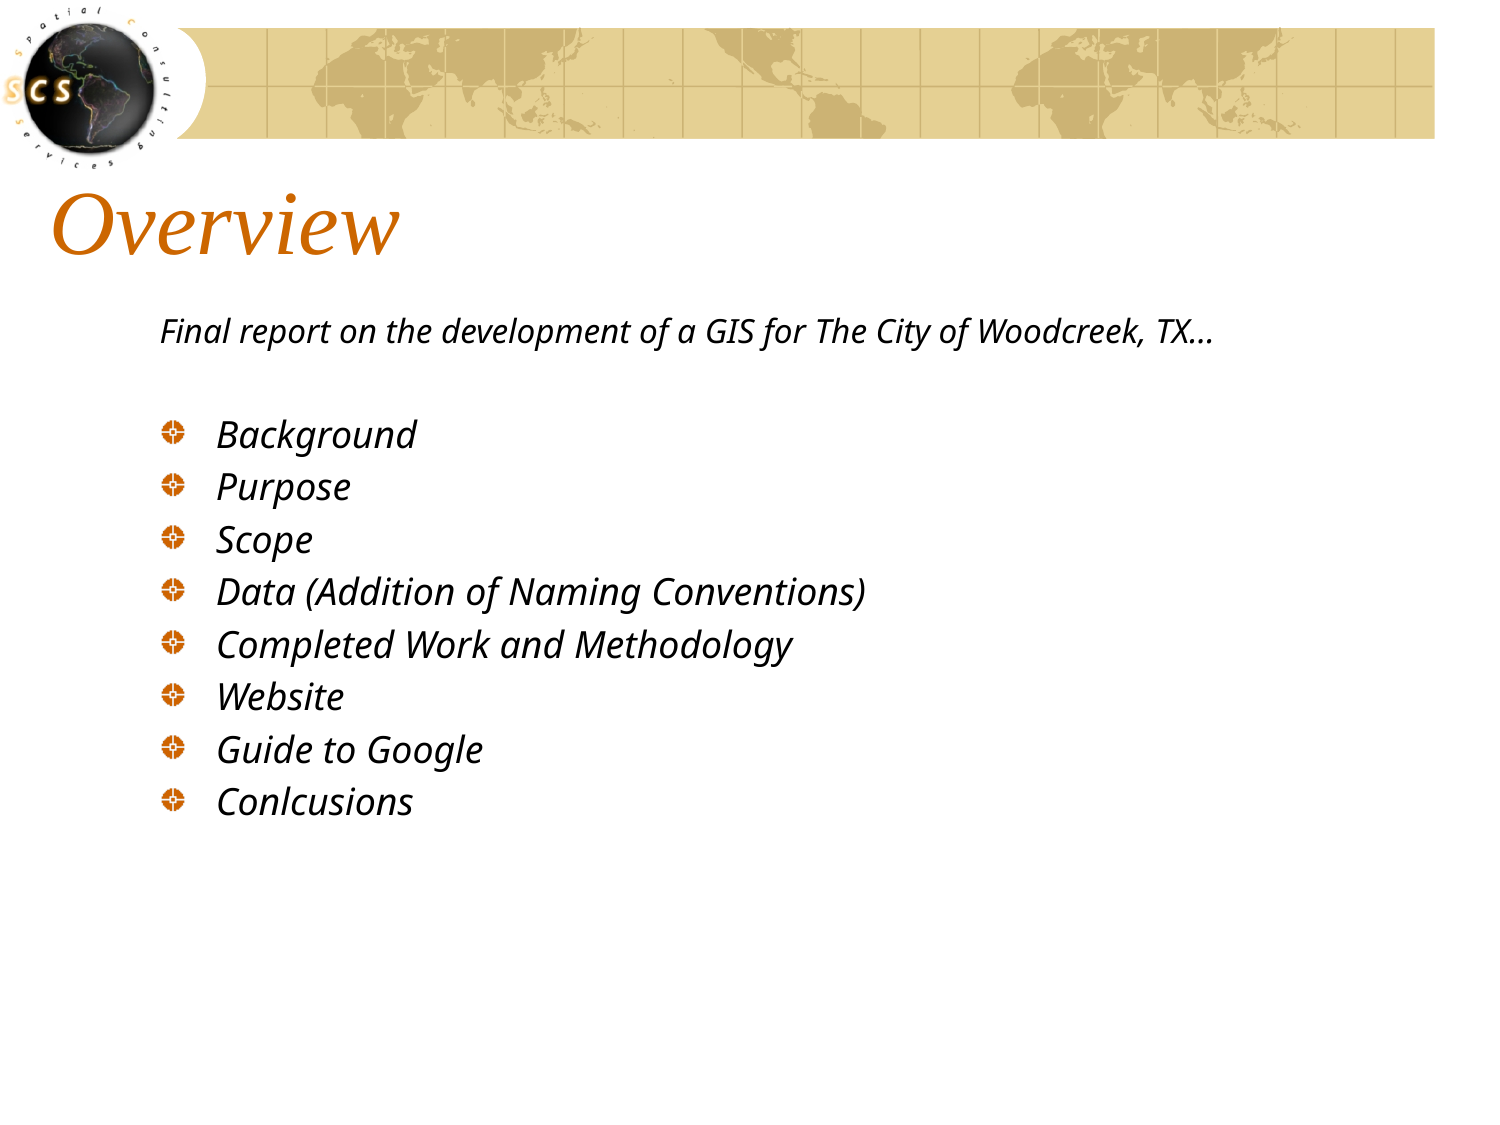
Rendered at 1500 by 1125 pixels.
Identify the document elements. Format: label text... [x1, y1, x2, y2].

picture [159, 682, 186, 709]
picture [159, 577, 186, 604]
picture [159, 472, 186, 499]
picture [159, 734, 186, 762]
picture [159, 524, 186, 552]
picture [159, 787, 186, 814]
picture [159, 419, 186, 447]
picture [0, 0, 190, 177]
title Overview [34, 123, 1310, 312]
picture [159, 629, 186, 657]
list Final report on the development of a GIS for The City of Woodcreek, TX… Background Purpose Scope Data (Addition of Naming Conventions) Completed Work and Methodology Website Guide to Google Conlcusions [144, 302, 1369, 979]
